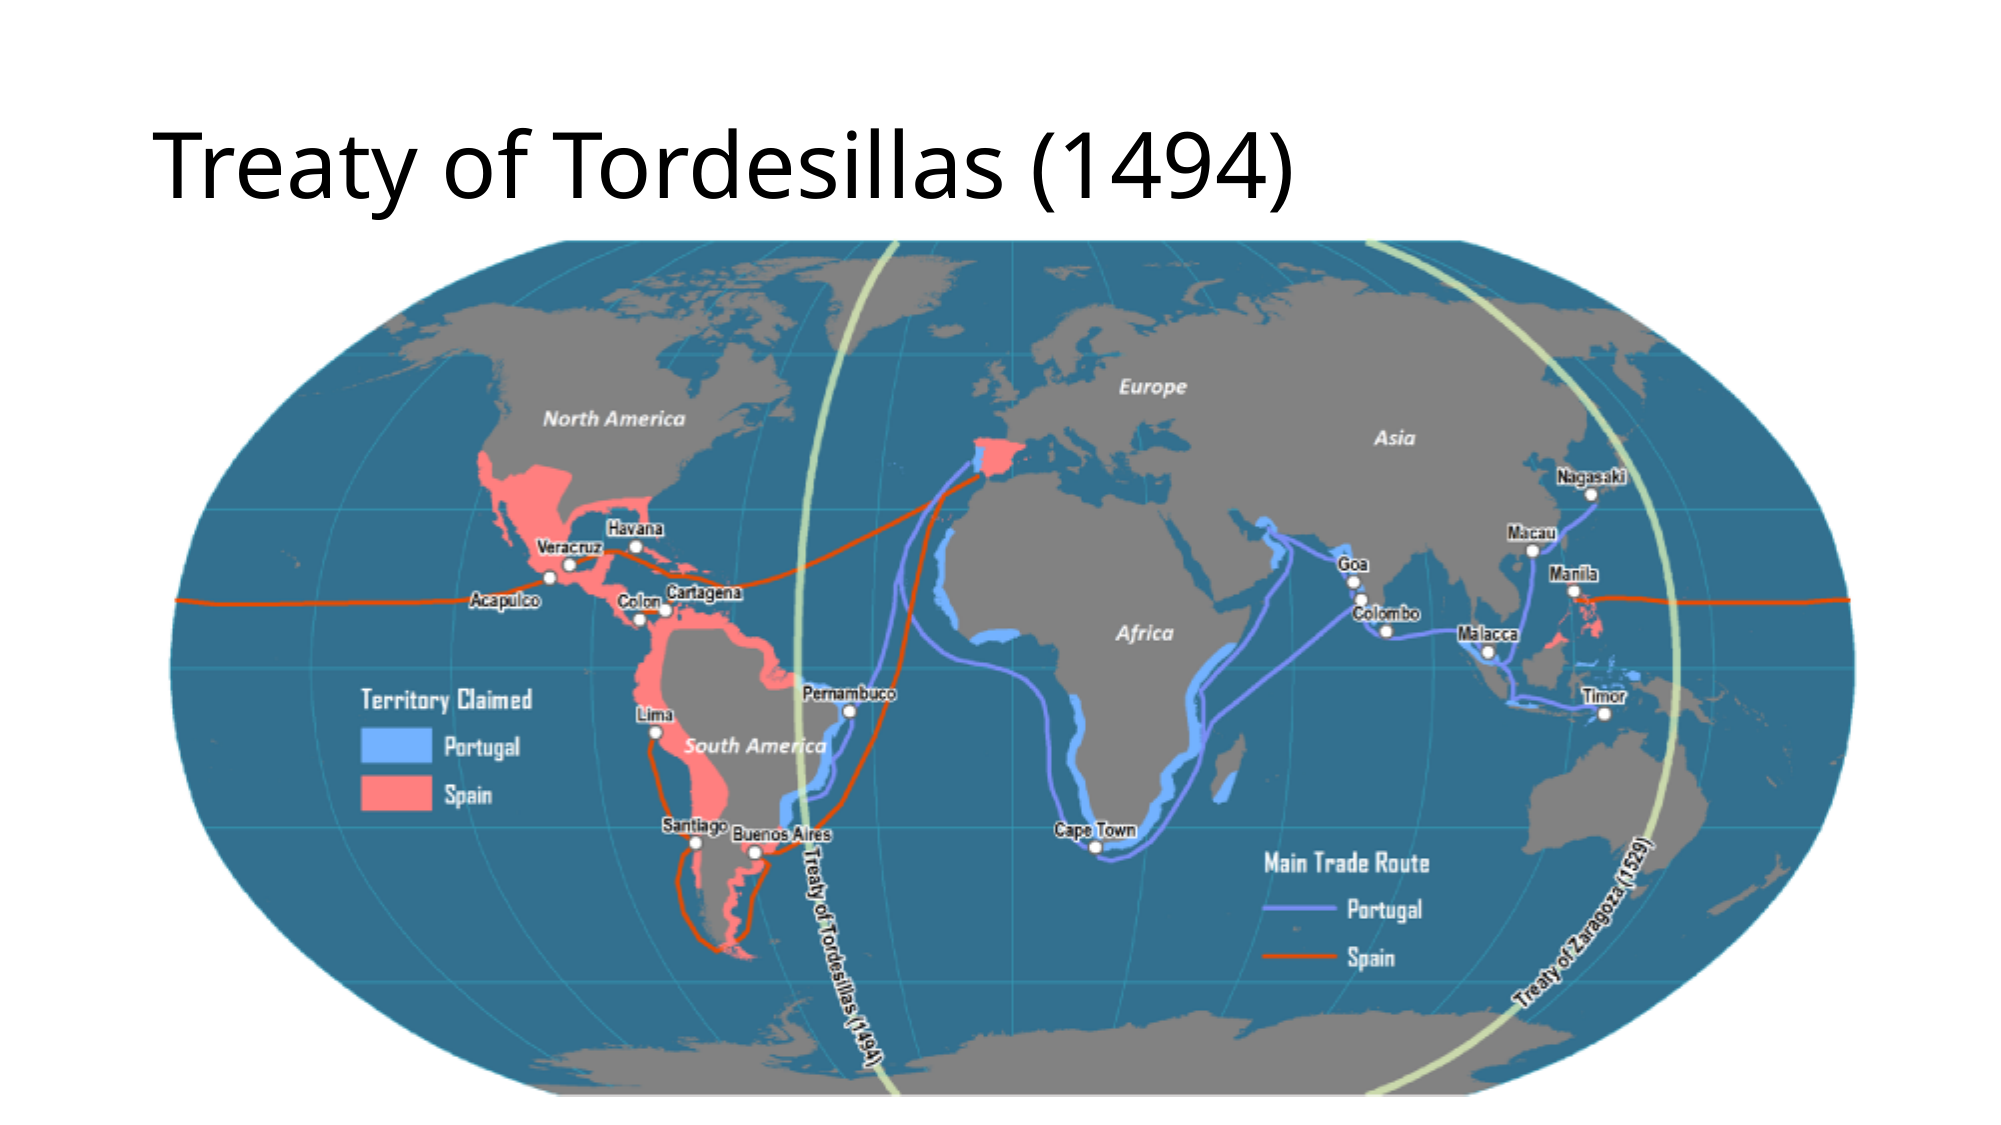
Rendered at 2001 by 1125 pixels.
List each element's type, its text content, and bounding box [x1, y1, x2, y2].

picture [165, 237, 1863, 1097]
title Treaty of Tordesillas (1494) [137, 59, 1863, 278]
